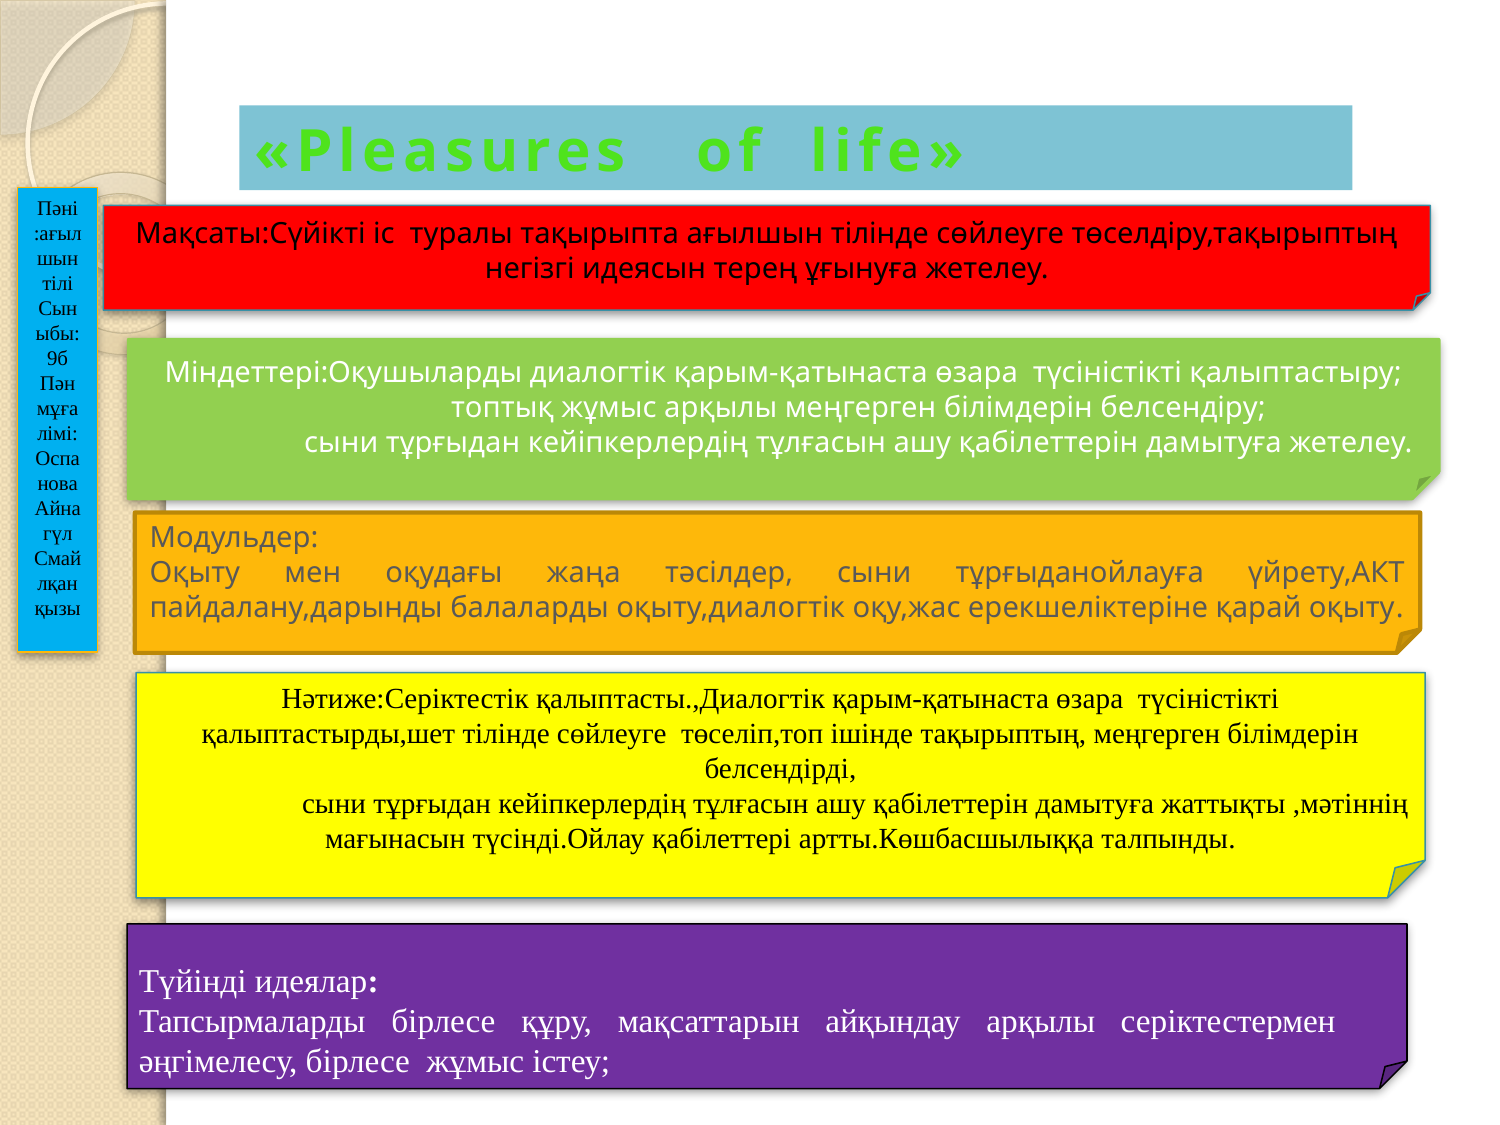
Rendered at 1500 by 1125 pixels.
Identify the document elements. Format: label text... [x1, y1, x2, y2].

text_box [126, 923, 1408, 1090]
text_box Модульдер: Оқыту мен оқудағы жаңа тәсілдер, сыни тұрғыданойлауға үйрету,АКТ пайдалану,дарынды балаларды оқыту,диалогтік оқу,жас ерекшеліктеріне қарай оқыту. [132, 510, 1423, 655]
text_box Түйінді идеялар: Тапсырмаларды бірлесе құру, мақсаттарын айқындау арқылы серіктестермен әңгімелесу, бірлесе жұмыс істеу; [123, 952, 1353, 1087]
text_box Пәні :ағылшын тілі Сыныбы: 9б Пән мұғалімі: Оспанова Айнагүл Смайлқанқызы [17, 187, 98, 653]
text_box Мақсаты:Сүйікті іс туралы тақырыпта ағылшын тілінде сөйлеуге төселдіру,тақырыптың негізгі идеясын терең ұғынуға жетелеу. [104, 204, 1432, 311]
text_box Міндеттері:Оқушыларды диалогтік қарым-қатынаста өзара түсіністікті қалыптастыру; топтық жұмыс арқылы меңгерген білімдерін белсендіру; сыни тұрғыдан кейіпкерлердің тұлғасын ашу қабілеттерін дамытуға жетелеу. [126, 337, 1441, 501]
text_box «Pleasures of life» [239, 105, 1353, 191]
text_box Нәтиже:Серіктестік қалыптасты.,Диалогтік қарым-қатынаста өзара түсіністікті қалыптастырды,шет тілінде сөйлеуге төселіп,топ ішінде тақырыптың, меңгерген білімдерін белсендірді, сыни тұрғыдан кейіпкерлердің тұлғасын ашу қабілеттерін дамытуға жаттықты ,мәтіннің мағынасын түсінді.Ойлау қабілеттері артты.Көшбасшылыққа талпынды. [135, 671, 1426, 899]
